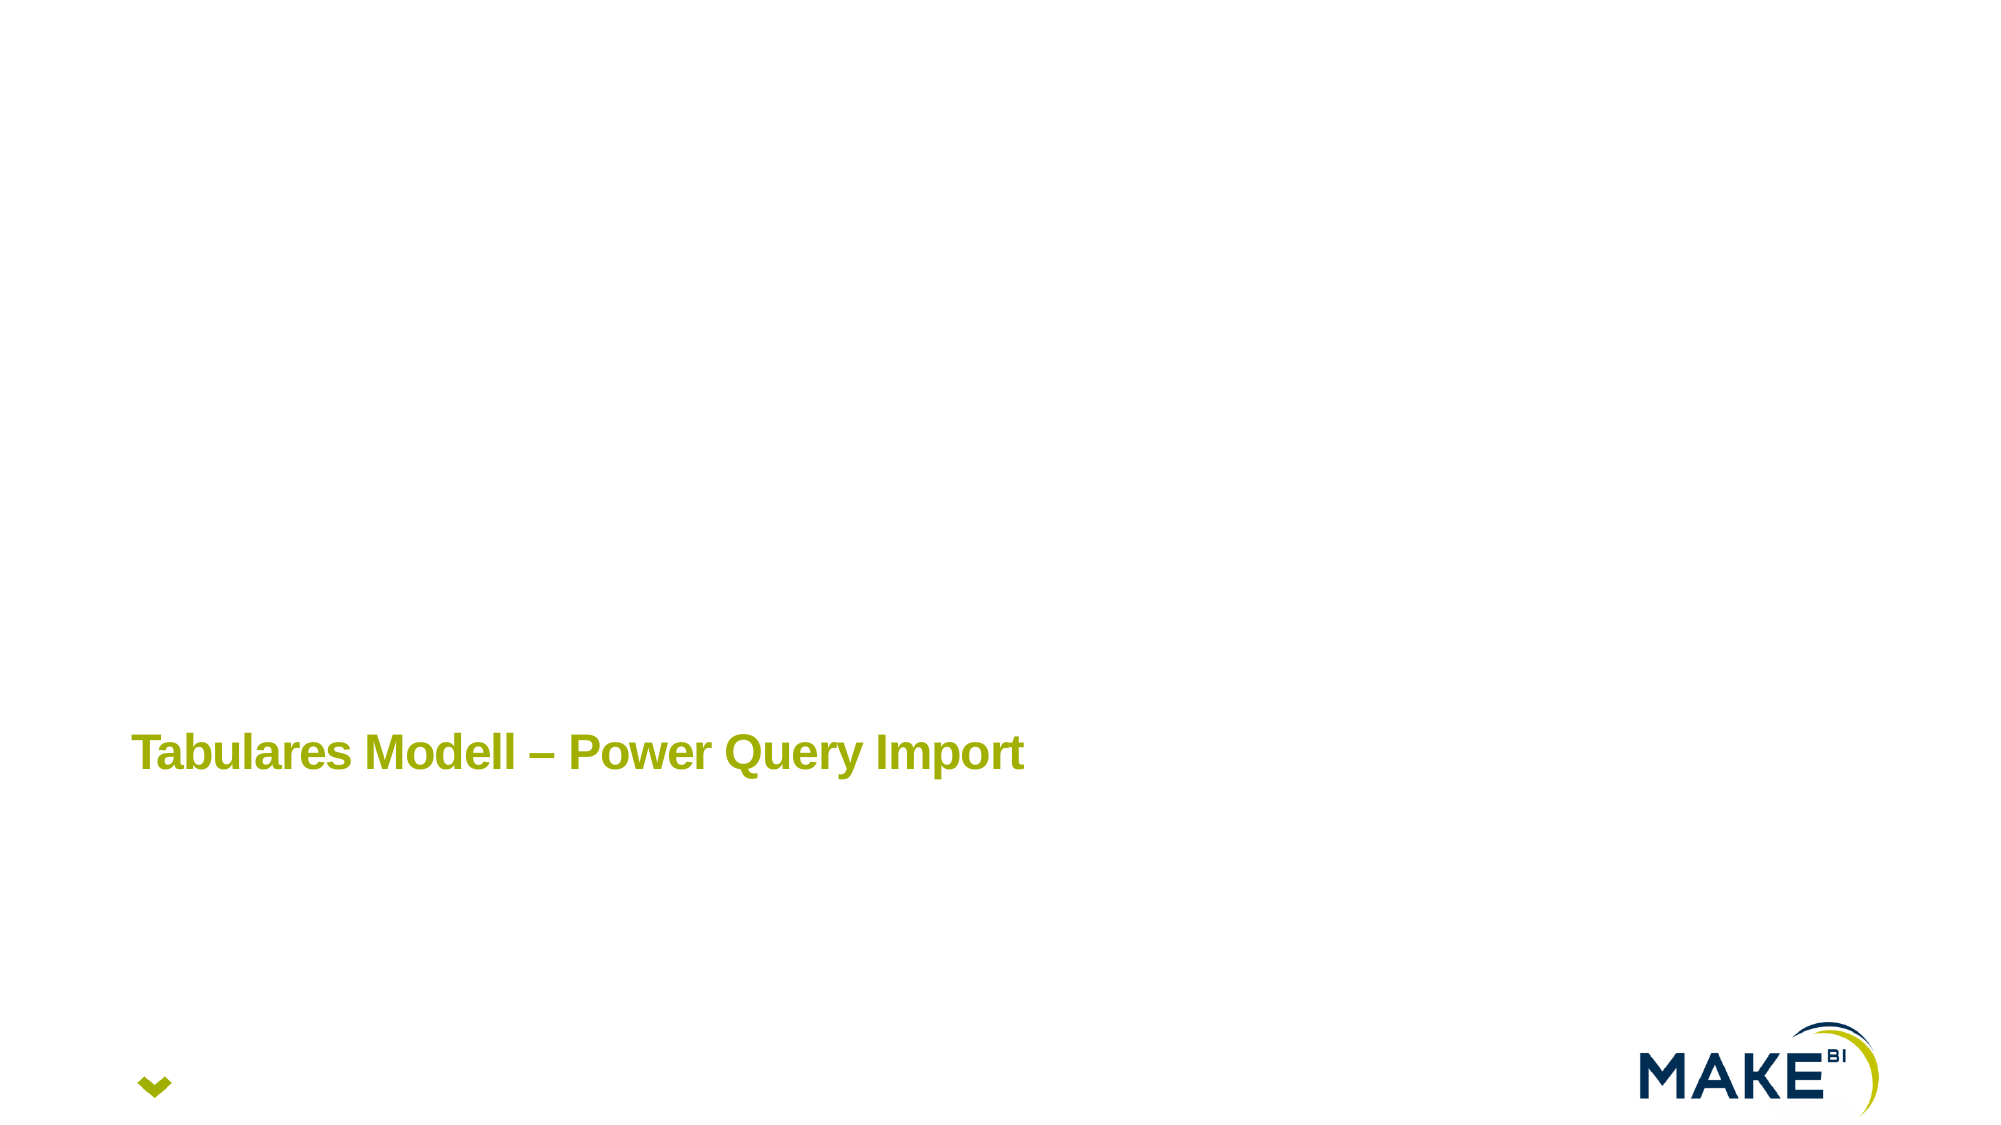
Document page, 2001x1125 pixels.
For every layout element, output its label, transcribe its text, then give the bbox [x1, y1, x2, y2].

picture [1629, 1020, 1880, 1118]
picture [137, 1076, 172, 1098]
title Tabulares Modell – Power Query Import [116, 711, 1873, 936]
